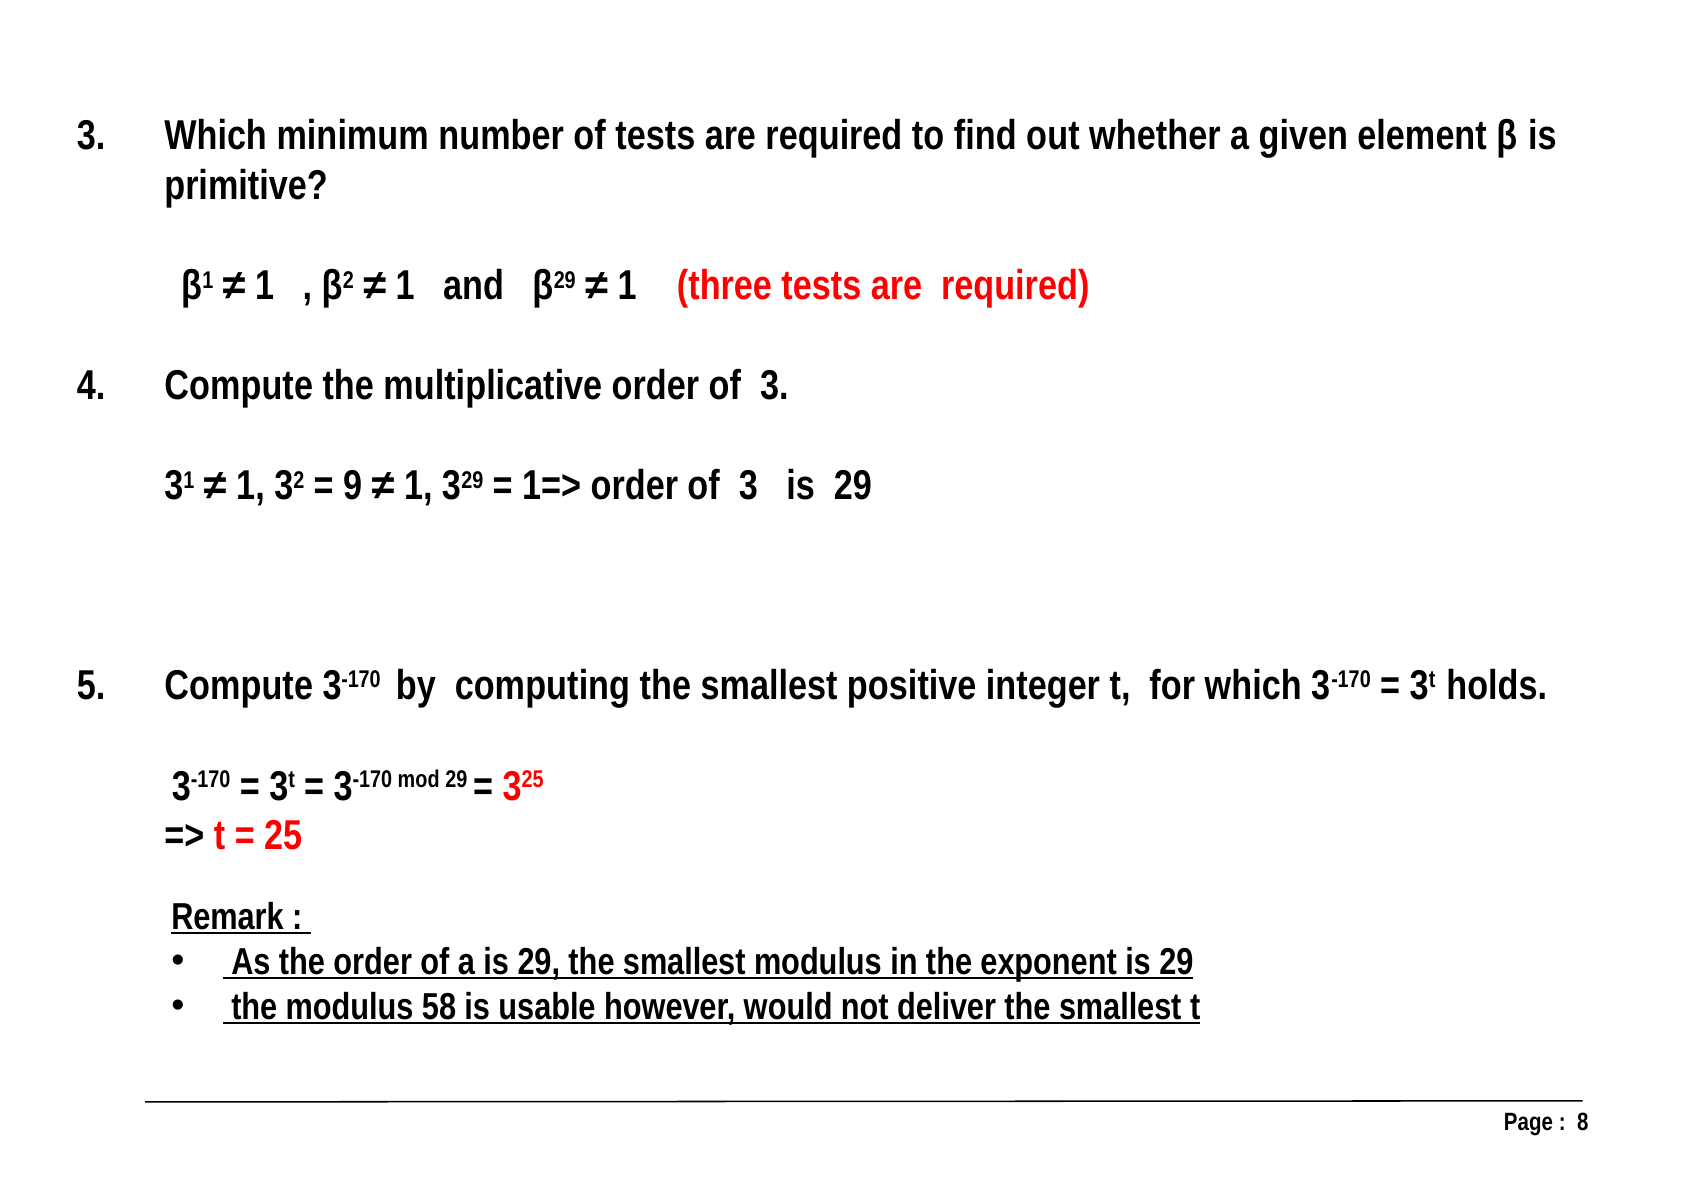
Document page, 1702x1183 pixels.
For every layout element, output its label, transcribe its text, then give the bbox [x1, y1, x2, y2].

text_box Remark : As the order of a is 29, the smallest modulus in the exponent is 29 the modulus 58 is usable however, would not deliver the smallest t [154, 833, 1658, 1036]
text_box 3. Which minimum number of tests are required to find out whether a given element β is primitive? β1 ≠ 1 , β2 ≠ 1 and β29 ≠ 1 (three tests are required) Compute the multiplicative order of 3. 31 ≠ 1, 32 = 9 ≠ 1, 329 = 1=> order of 3 is 29 Compute 3-170 by computing the smallest positive integer t, for which 3-170 = 3t holds. 3-170 = 3t = 3-170 mod 29 = 325 => t = 25 [60, 99, 1636, 1017]
